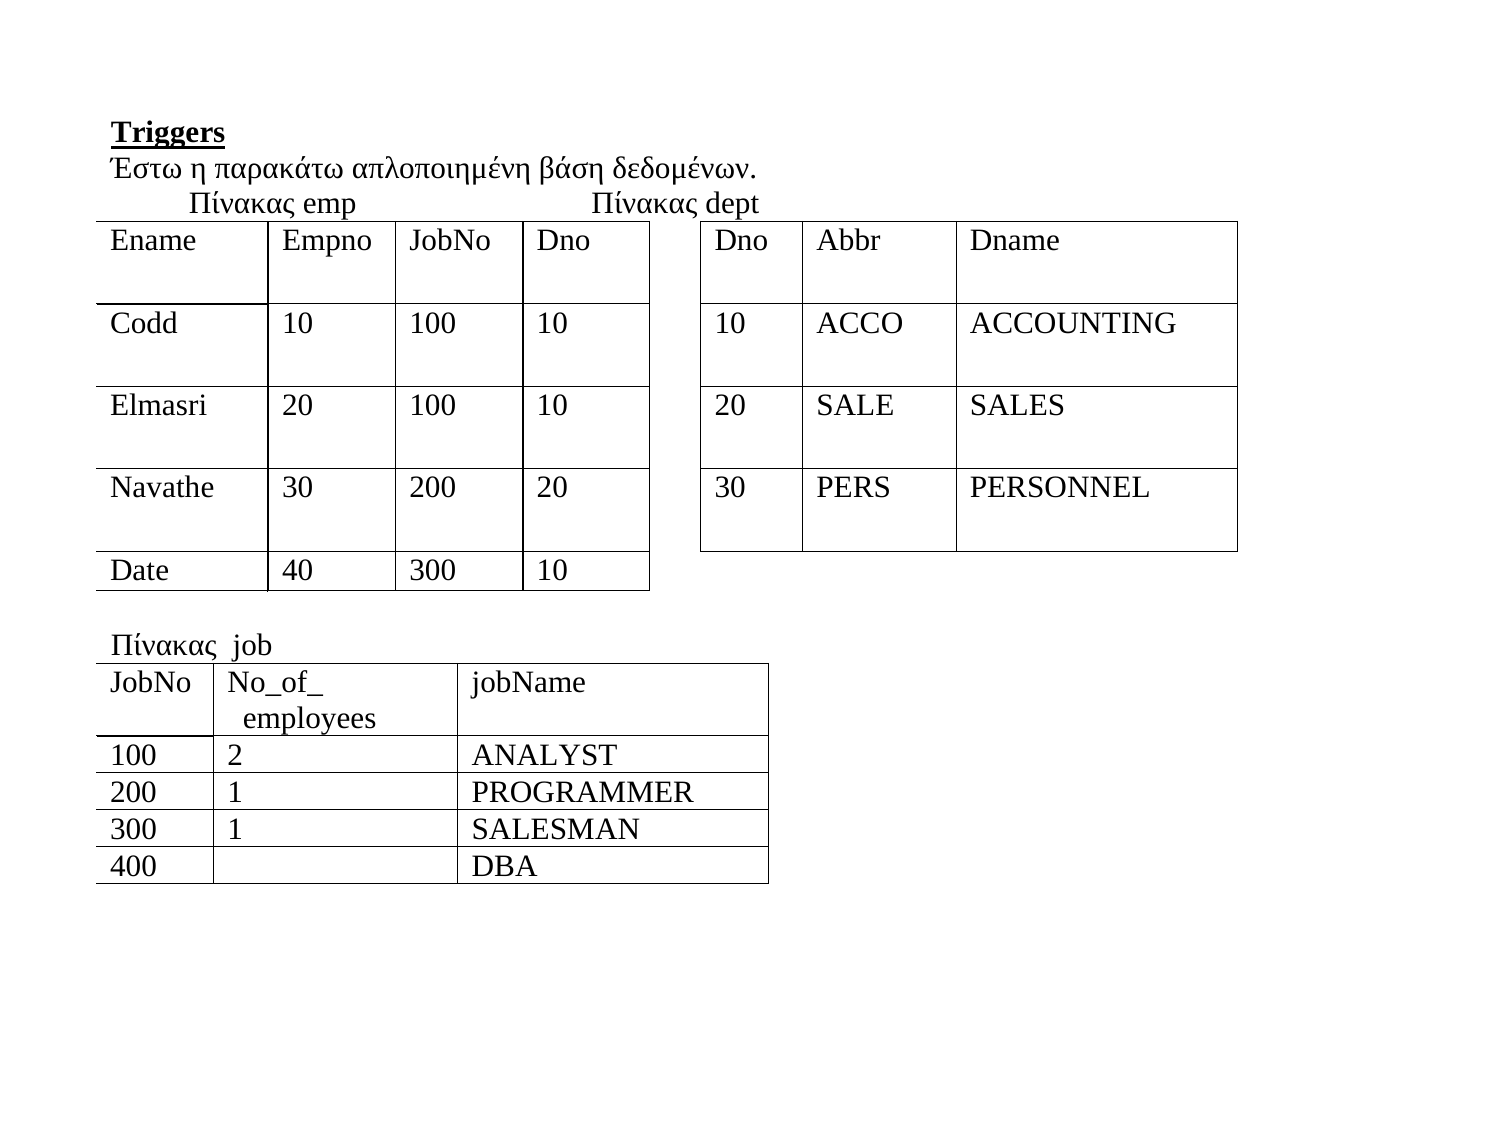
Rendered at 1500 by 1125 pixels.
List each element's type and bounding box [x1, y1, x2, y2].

text_box [95, 113, 1318, 958]
